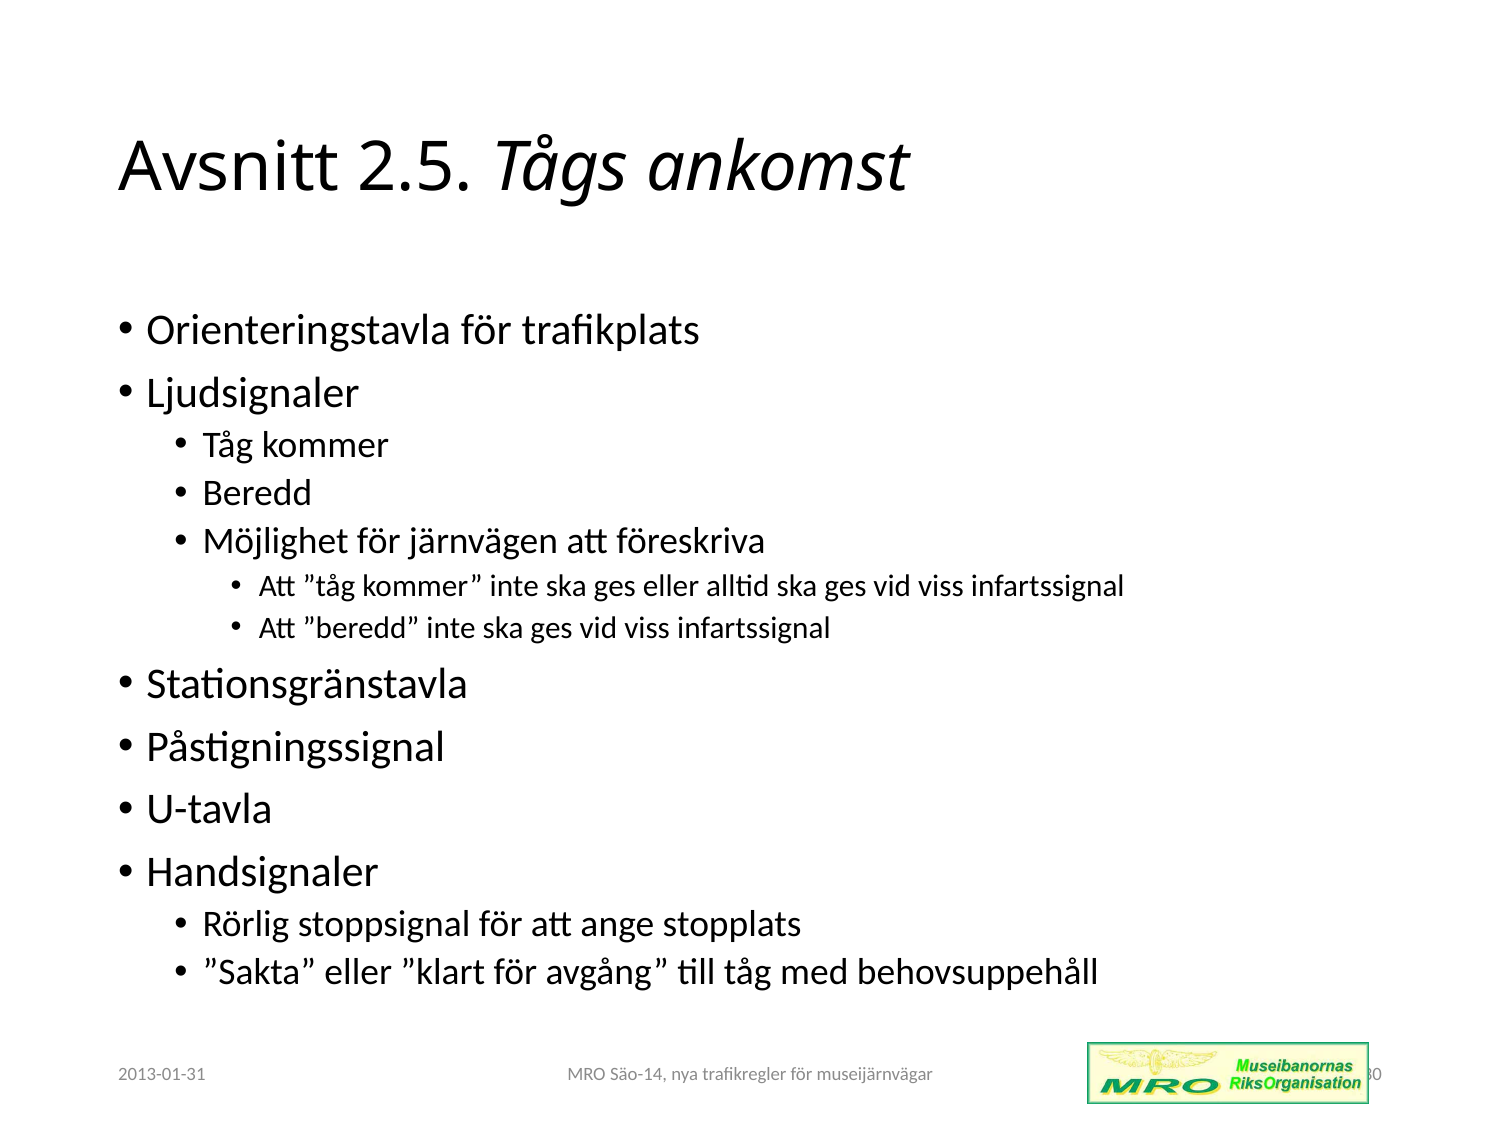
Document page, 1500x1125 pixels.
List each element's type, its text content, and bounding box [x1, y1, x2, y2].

slide_number 30 [1059, 1042, 1397, 1103]
list Orienteringstavla för trafikplats Ljudsignaler Tåg kommer Beredd Möjlighet för järnvägen att föreskriva Att ”tåg kommer” inte ska ges eller alltid ska ges vid viss infartssignal Att ”beredd” inte ska ges vid viss infartssignal Stationsgränstavla Påstigningssignal U-tavla Handsignaler Rörlig stoppsignal för att ange stopplats ”Sakta” eller ”klart för avgång” till tåg med behovsuppehåll [103, 299, 1397, 1014]
title Avsnitt 2.5. Tågs ankomst [103, 59, 1397, 278]
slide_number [103, 1042, 441, 1103]
footer MRO Säo-14, nya trafikregler för museijärnvägar [496, 1042, 1004, 1103]
